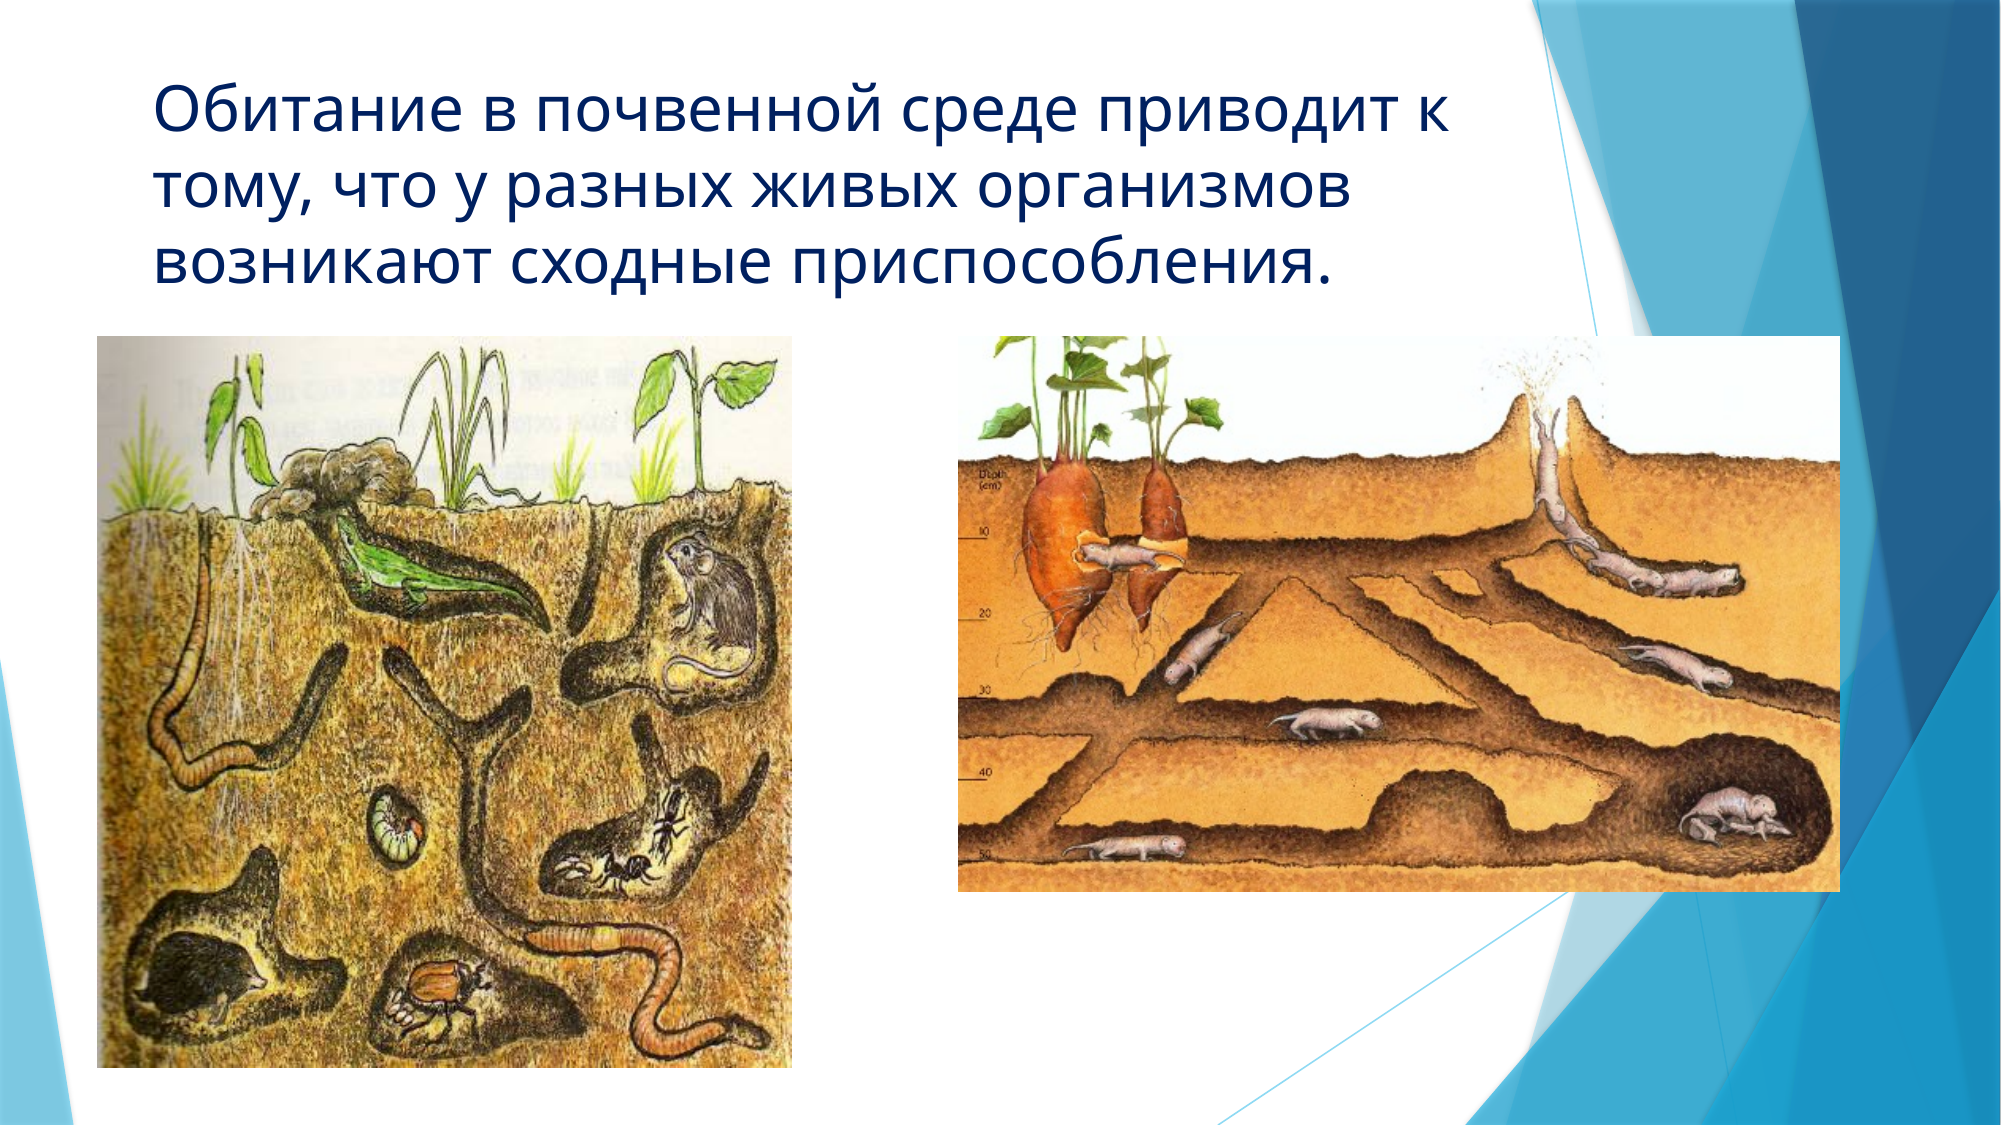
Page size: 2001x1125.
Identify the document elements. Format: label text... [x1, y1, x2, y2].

title Обитание в почвенной среде приводит к тому, что у разных живых организмов возникают сходные приспособления. [137, 59, 1526, 337]
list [97, 336, 793, 1068]
picture [958, 336, 1841, 893]
